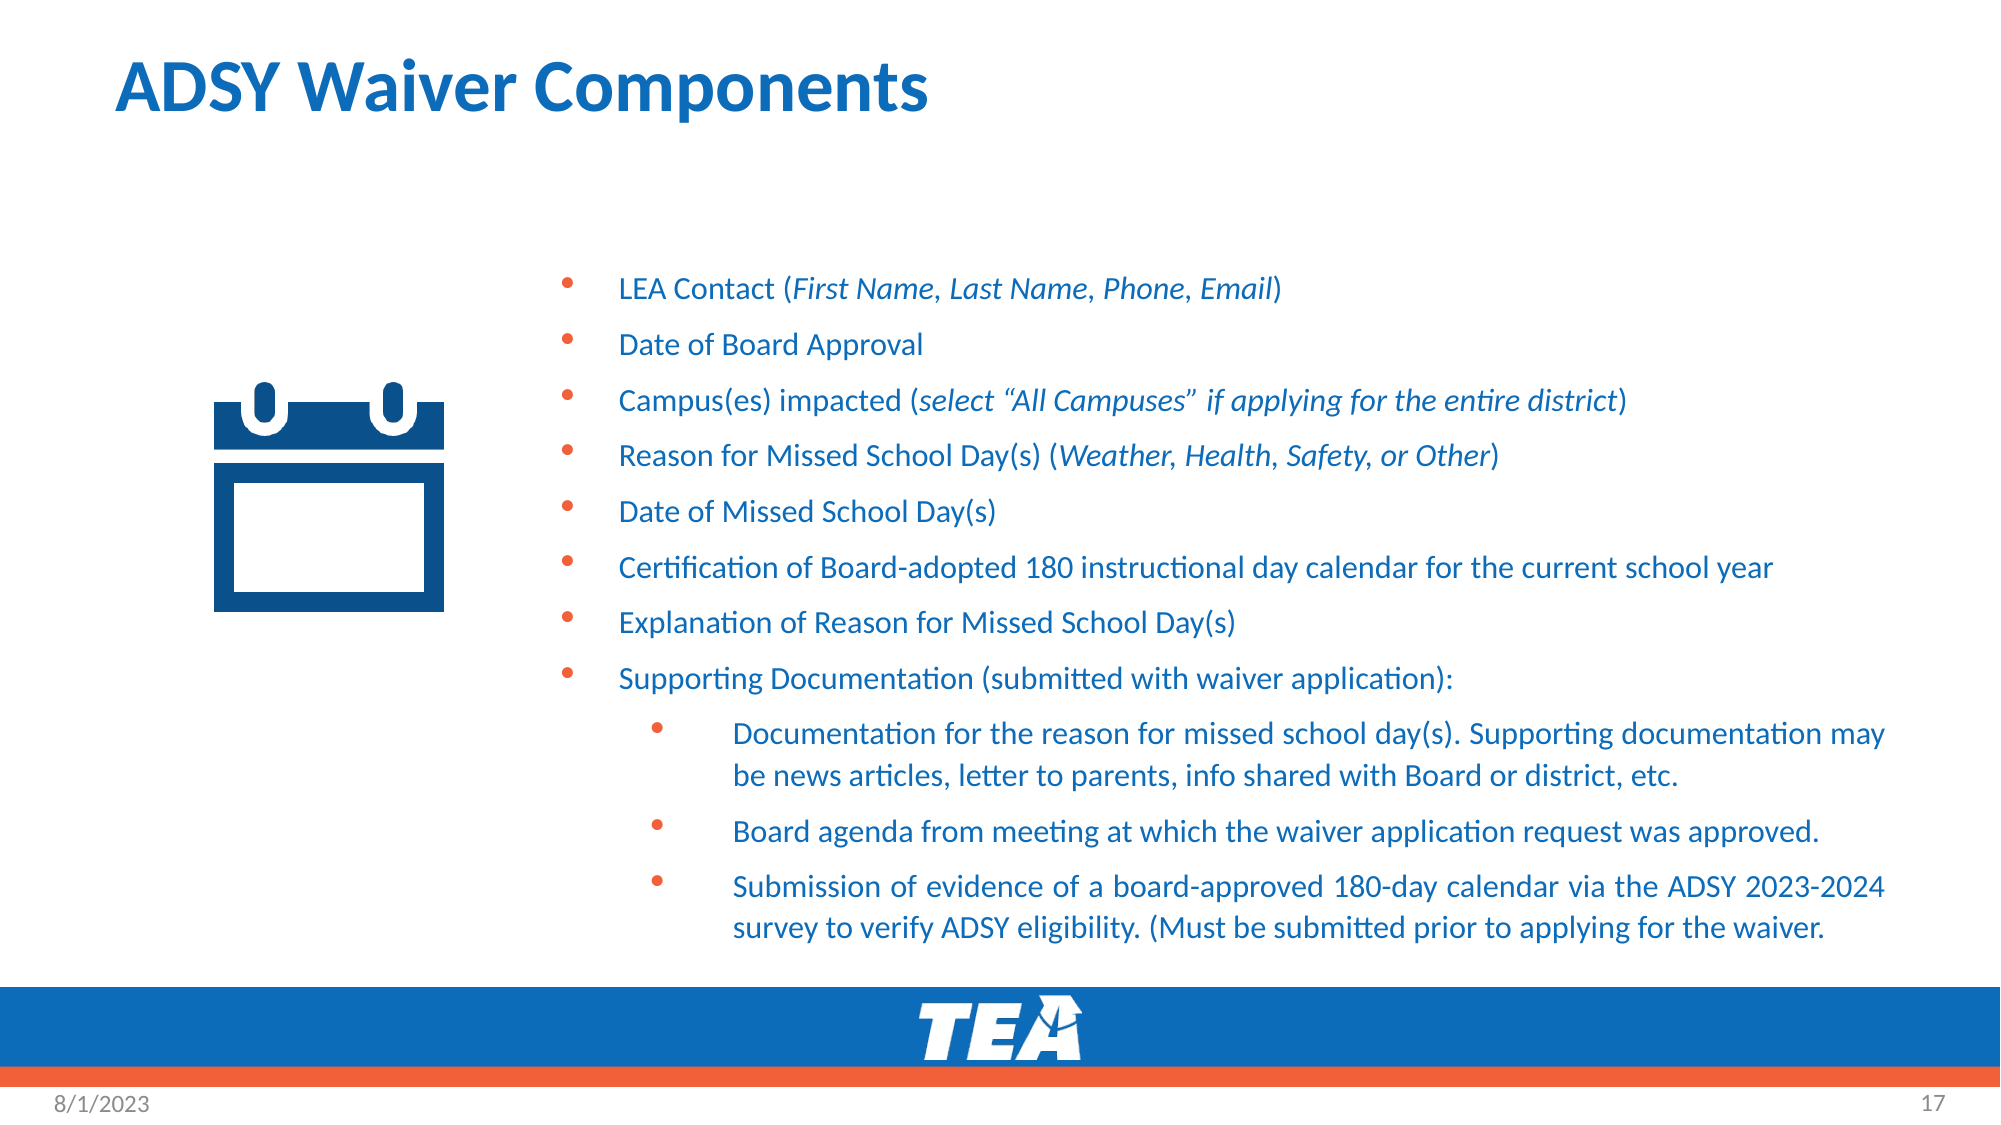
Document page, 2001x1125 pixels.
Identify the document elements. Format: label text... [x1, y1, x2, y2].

picture [166, 334, 491, 659]
list LEA Contact (First Name, Last Name, Phone, Email) Date of Board Approval Campus(es) impacted (select “All Campuses” if applying for the entire district) Reason for Missed School Day(s) (Weather, Health, Safety, or Other) Date of Missed School Day(s) Certification of Board-adopted 180 instructional day calendar for the current school year Explanation of Reason for Missed School Day(s) Supporting Documentation (submitted with waiver application): Documentation for the reason for missed school day(s). Supporting documentation may be news articles, letter to parents, info shared with Board or district, etc. Board agenda from meeting at which the waiver application request was approved. Submission of evidence of a board-approved 180-day calendar via the ADSY 2023-2024 survey to verify ADSY eligibility. (Must be submitted prior to applying for the waiver. [547, 257, 1901, 962]
picture [918, 994, 1082, 1060]
title ADSY Waiver Components [100, 25, 1899, 149]
